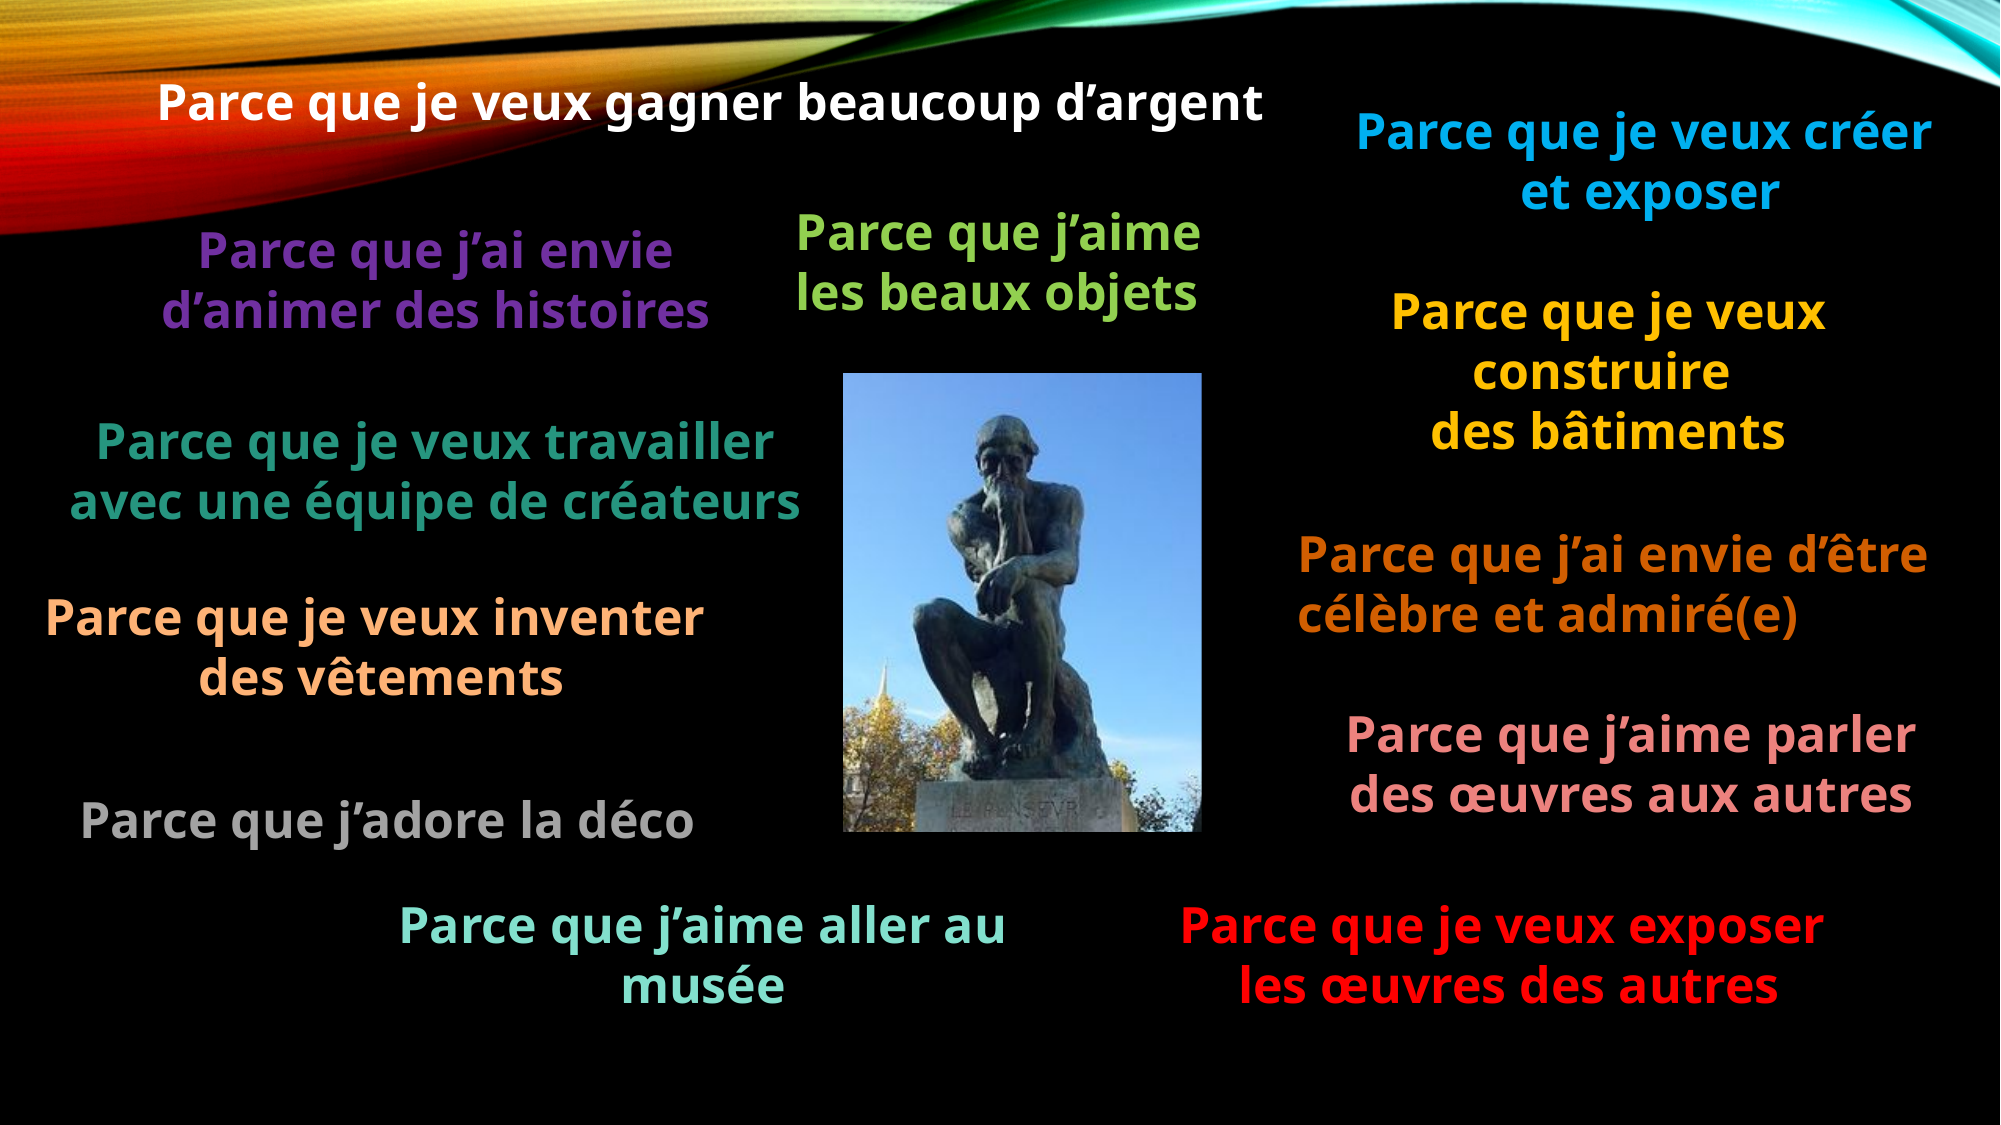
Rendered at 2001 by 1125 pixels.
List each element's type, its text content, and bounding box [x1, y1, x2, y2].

text_box Parce que j’adore la déco [64, 781, 1008, 856]
text_box Parce que j’ai envie d’être célèbre et admiré(e) [1282, 514, 1965, 650]
text_box Parce que j’aime les beaux objets [780, 193, 1256, 328]
text_box Parce que je veux créer et exposer [1336, 91, 1965, 227]
text_box Parce que je veux construire des bâtiments [1267, 272, 1950, 467]
text_box Parce que j’aime parler des œuvres aux autres [1298, 695, 1965, 830]
picture [842, 373, 1202, 832]
text_box Parce que je veux travailler avec une équipe de créateurs [19, 401, 842, 537]
text_box Parce que je veux exposer les œuvres des autres [1088, 885, 1930, 1021]
text_box Parce que j’aime aller au musée [379, 885, 1027, 1021]
text_box Parce que je veux inventer des vêtements [19, 577, 732, 713]
text_box Parce que je veux gagner beaucoup d’argent [141, 63, 1496, 138]
picture [0, 0, 2000, 237]
text_box Parce que j’ai envie d’animer des histoires [141, 211, 732, 346]
